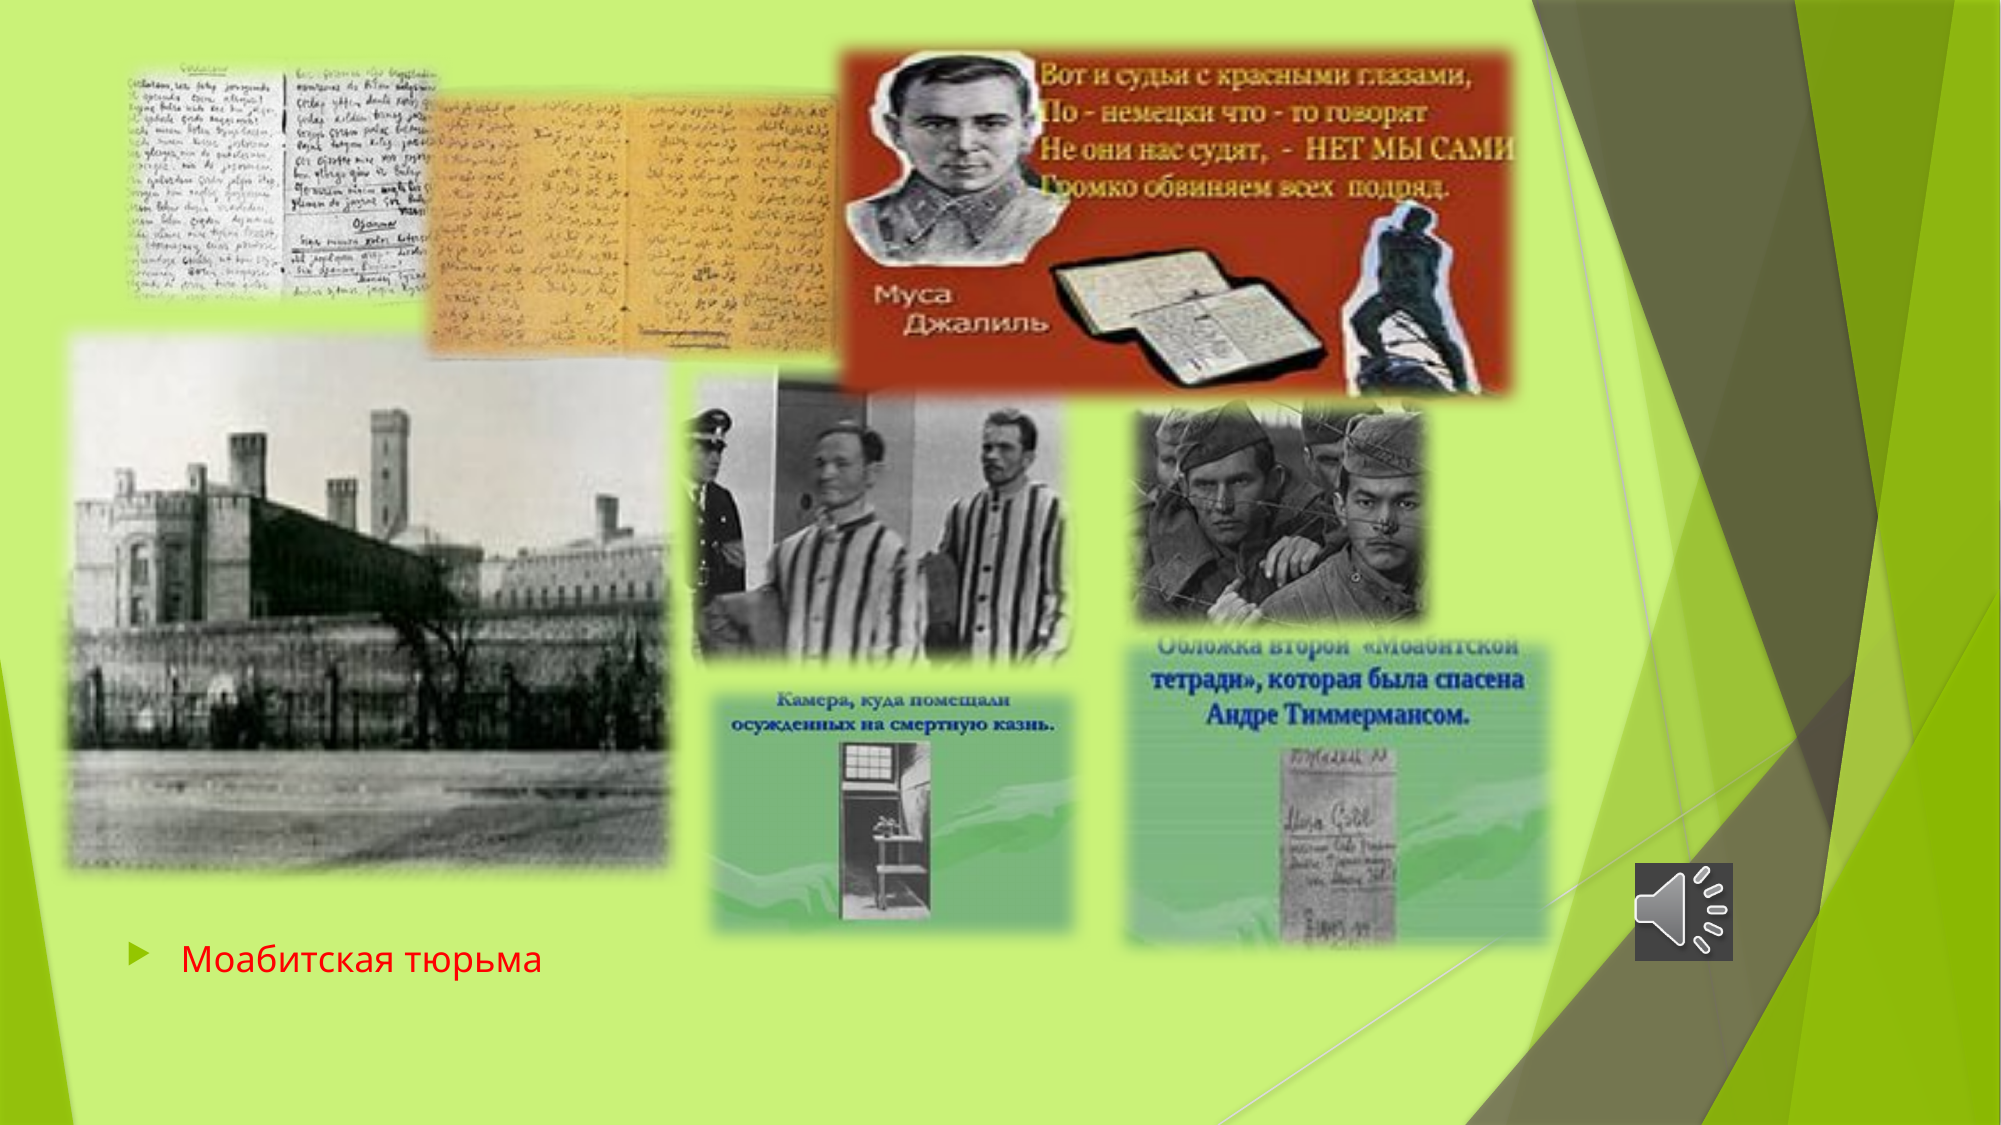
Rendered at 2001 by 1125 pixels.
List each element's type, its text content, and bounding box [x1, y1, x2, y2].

picture [50, 32, 1568, 963]
list Моабитская тюрьма [111, 421, 1522, 992]
picture [1633, 862, 1734, 963]
